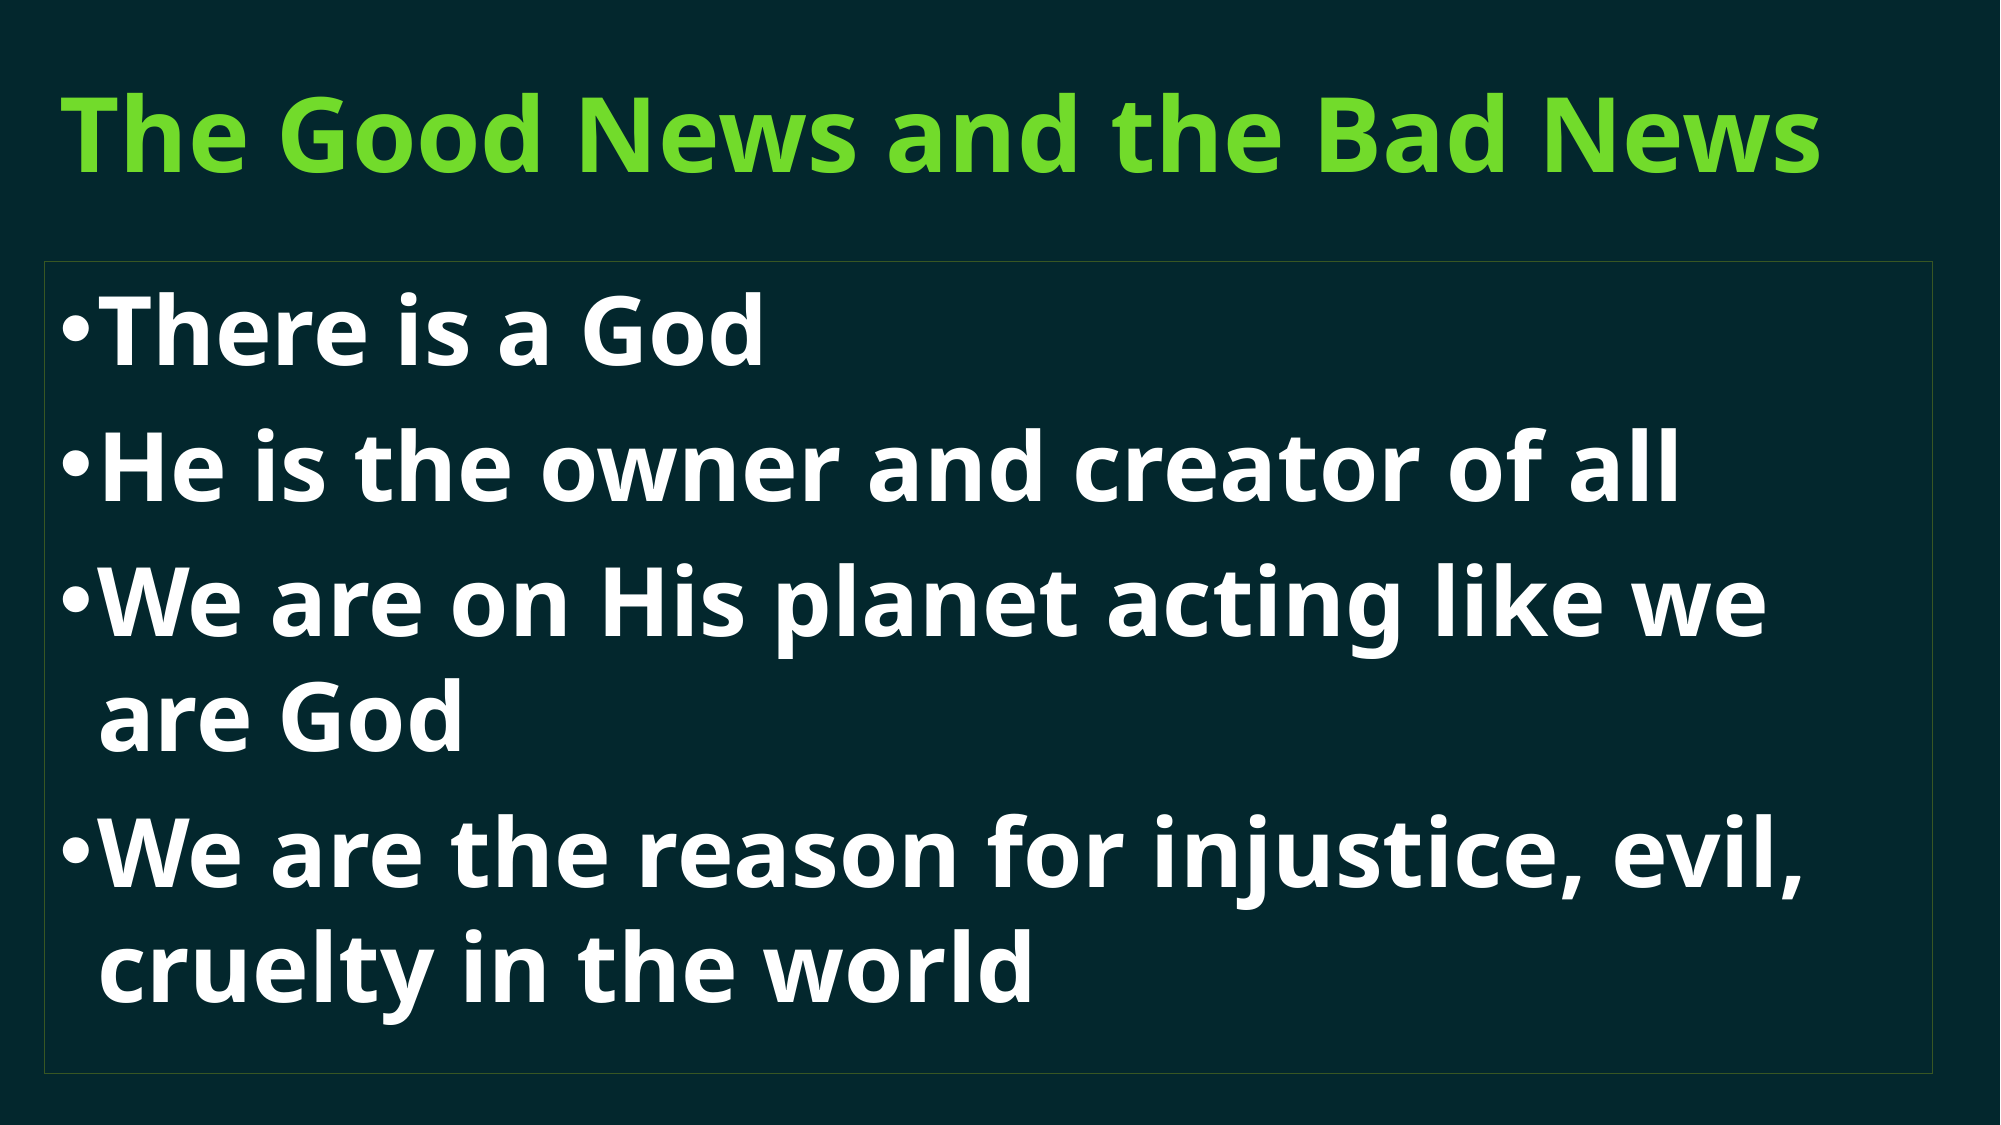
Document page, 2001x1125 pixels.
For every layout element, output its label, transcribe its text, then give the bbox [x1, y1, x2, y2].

title The Good News and the Bad News [44, 22, 1933, 240]
list There is a God He is the owner and creator of all We are on His planet acting like we are God We are the reason for injustice, evil, cruelty in the world [44, 261, 1933, 1074]
